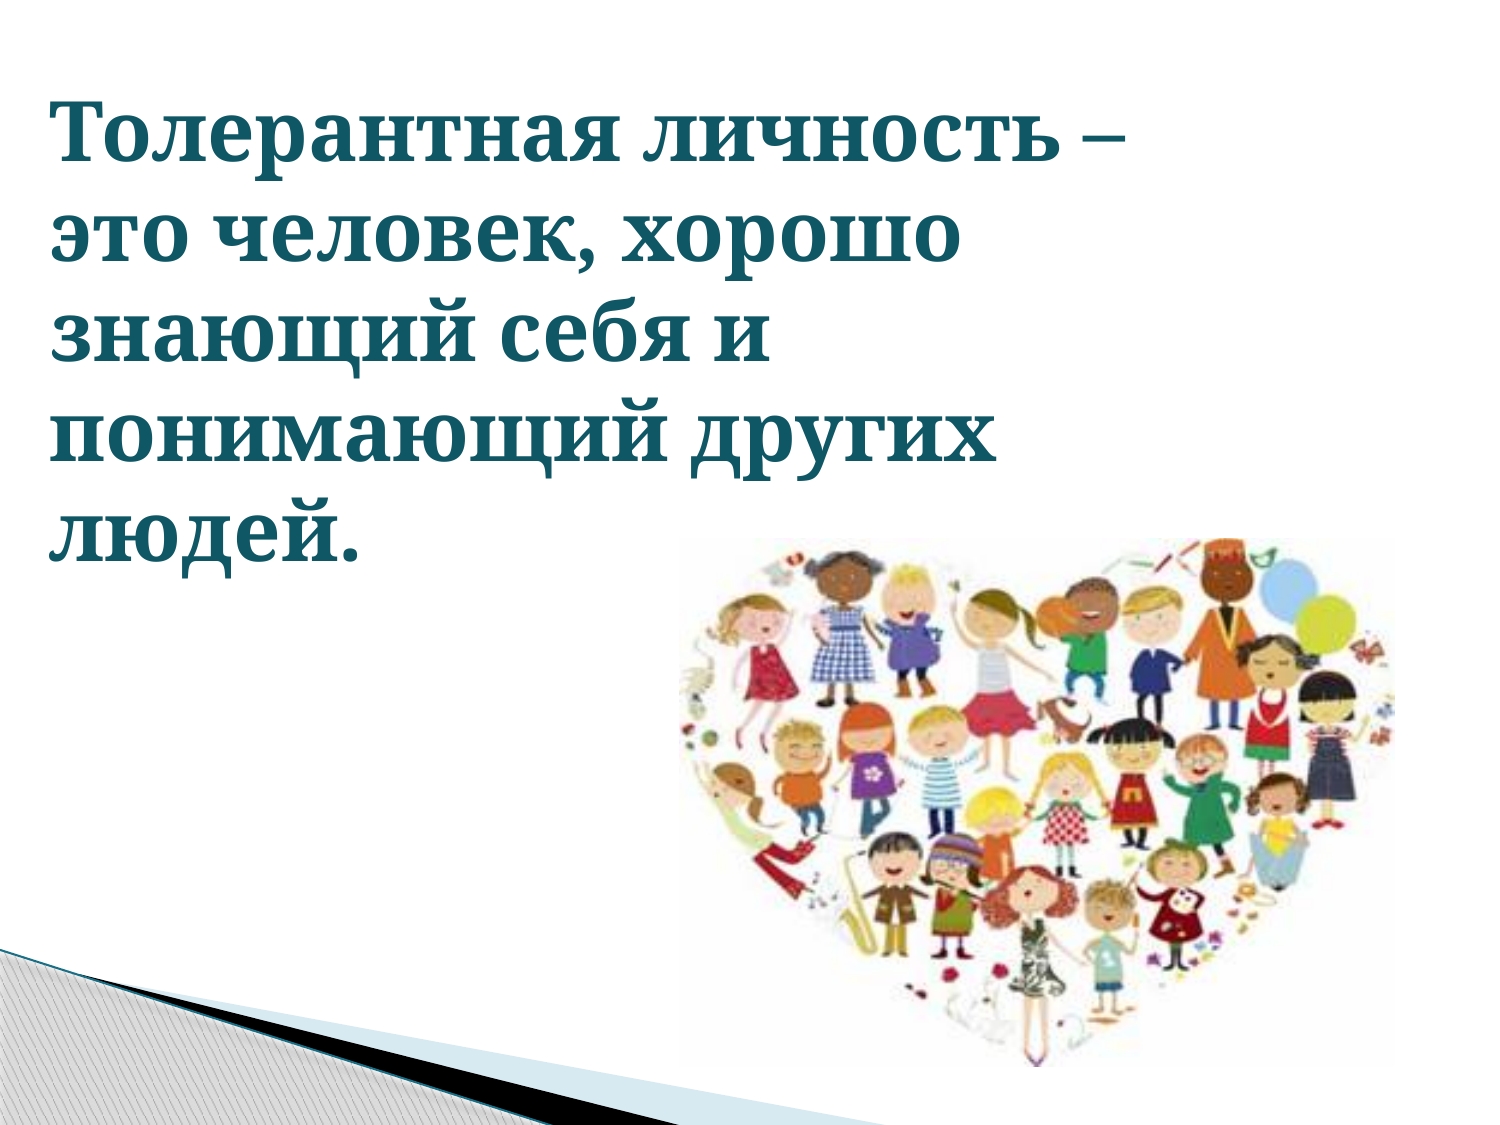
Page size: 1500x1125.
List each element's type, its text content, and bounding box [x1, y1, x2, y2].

picture [679, 538, 1395, 1067]
text_box Толерантная личность – это человек, хорошо знающий себя и понимающий других людей. [35, 70, 1161, 585]
